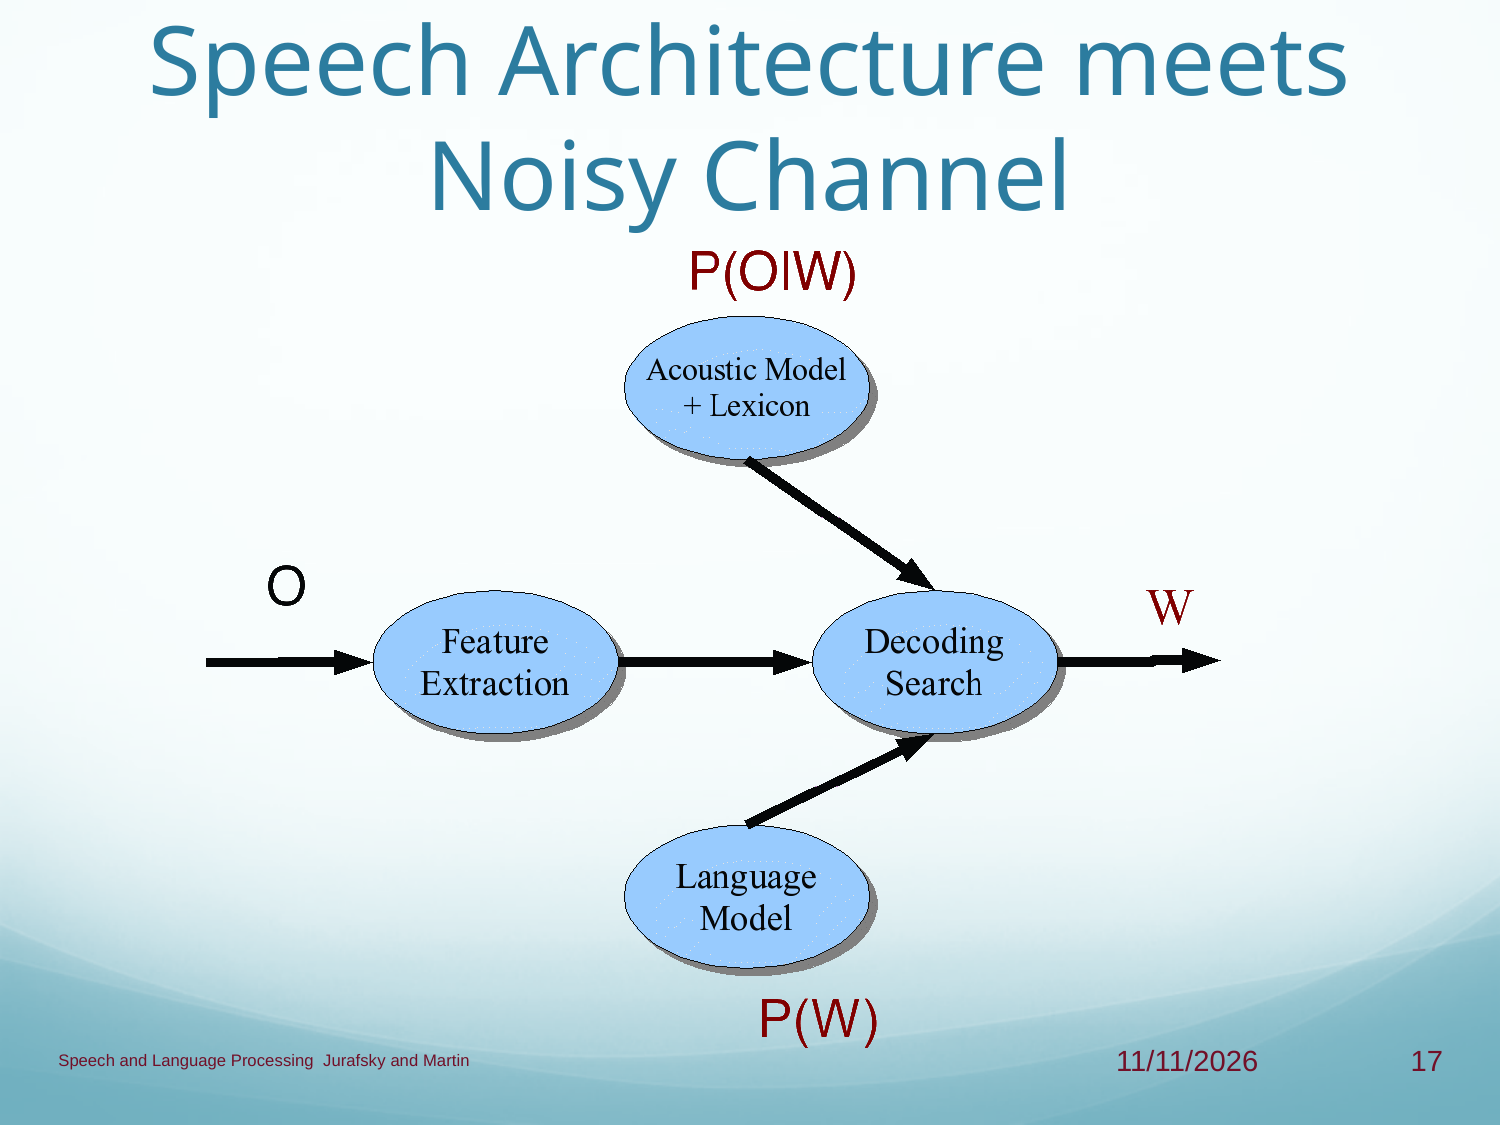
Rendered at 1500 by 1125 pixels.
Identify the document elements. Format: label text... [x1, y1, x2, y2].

title Speech Architecture meets Noisy Channel [90, 17, 1410, 237]
slide_number 17 [1295, 1029, 1459, 1090]
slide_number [923, 1029, 1274, 1090]
footer Speech and Language Processing Jurafsky and Martin [43, 1029, 838, 1090]
picture [186, 249, 1242, 1056]
